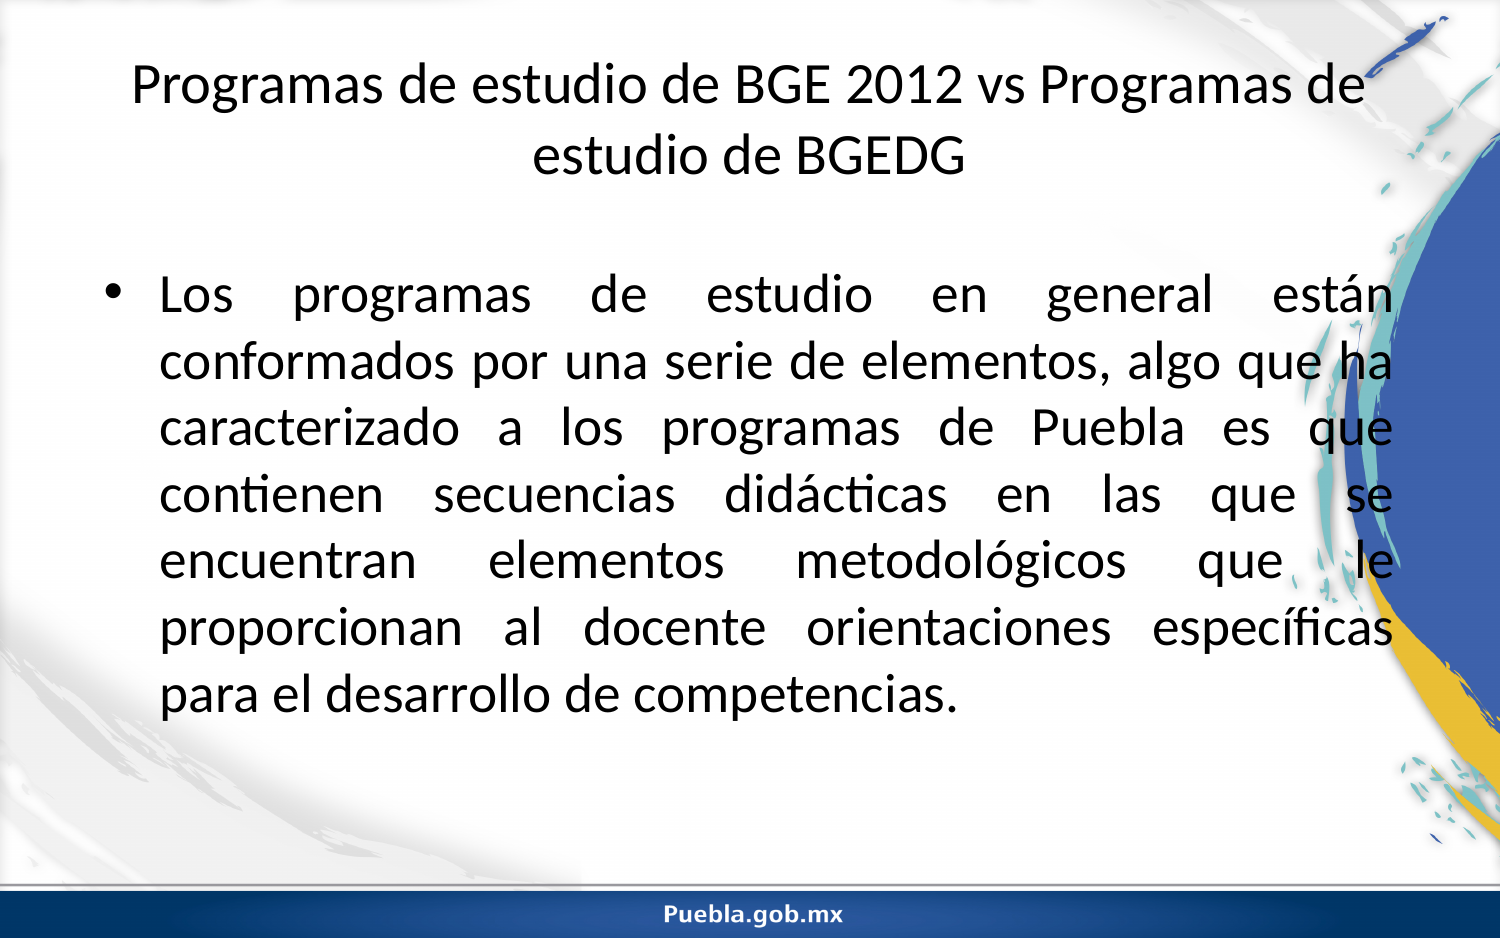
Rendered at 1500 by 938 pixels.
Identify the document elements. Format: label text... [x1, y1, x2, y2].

list Los programas de estudio en general están conformados por una serie de elementos, algo que ha caracterizado a los programas de Puebla es que contienen secuencias didácticas en las que se encuentran elementos metodológicos que le proporcionan al docente orientaciones específicas para el desarrollo de competencias. [88, 249, 1412, 847]
picture [0, 0, 1500, 938]
title Programas de estudio de BGE 2012 vs Programas de estudio de BGEDG [75, 37, 1425, 194]
